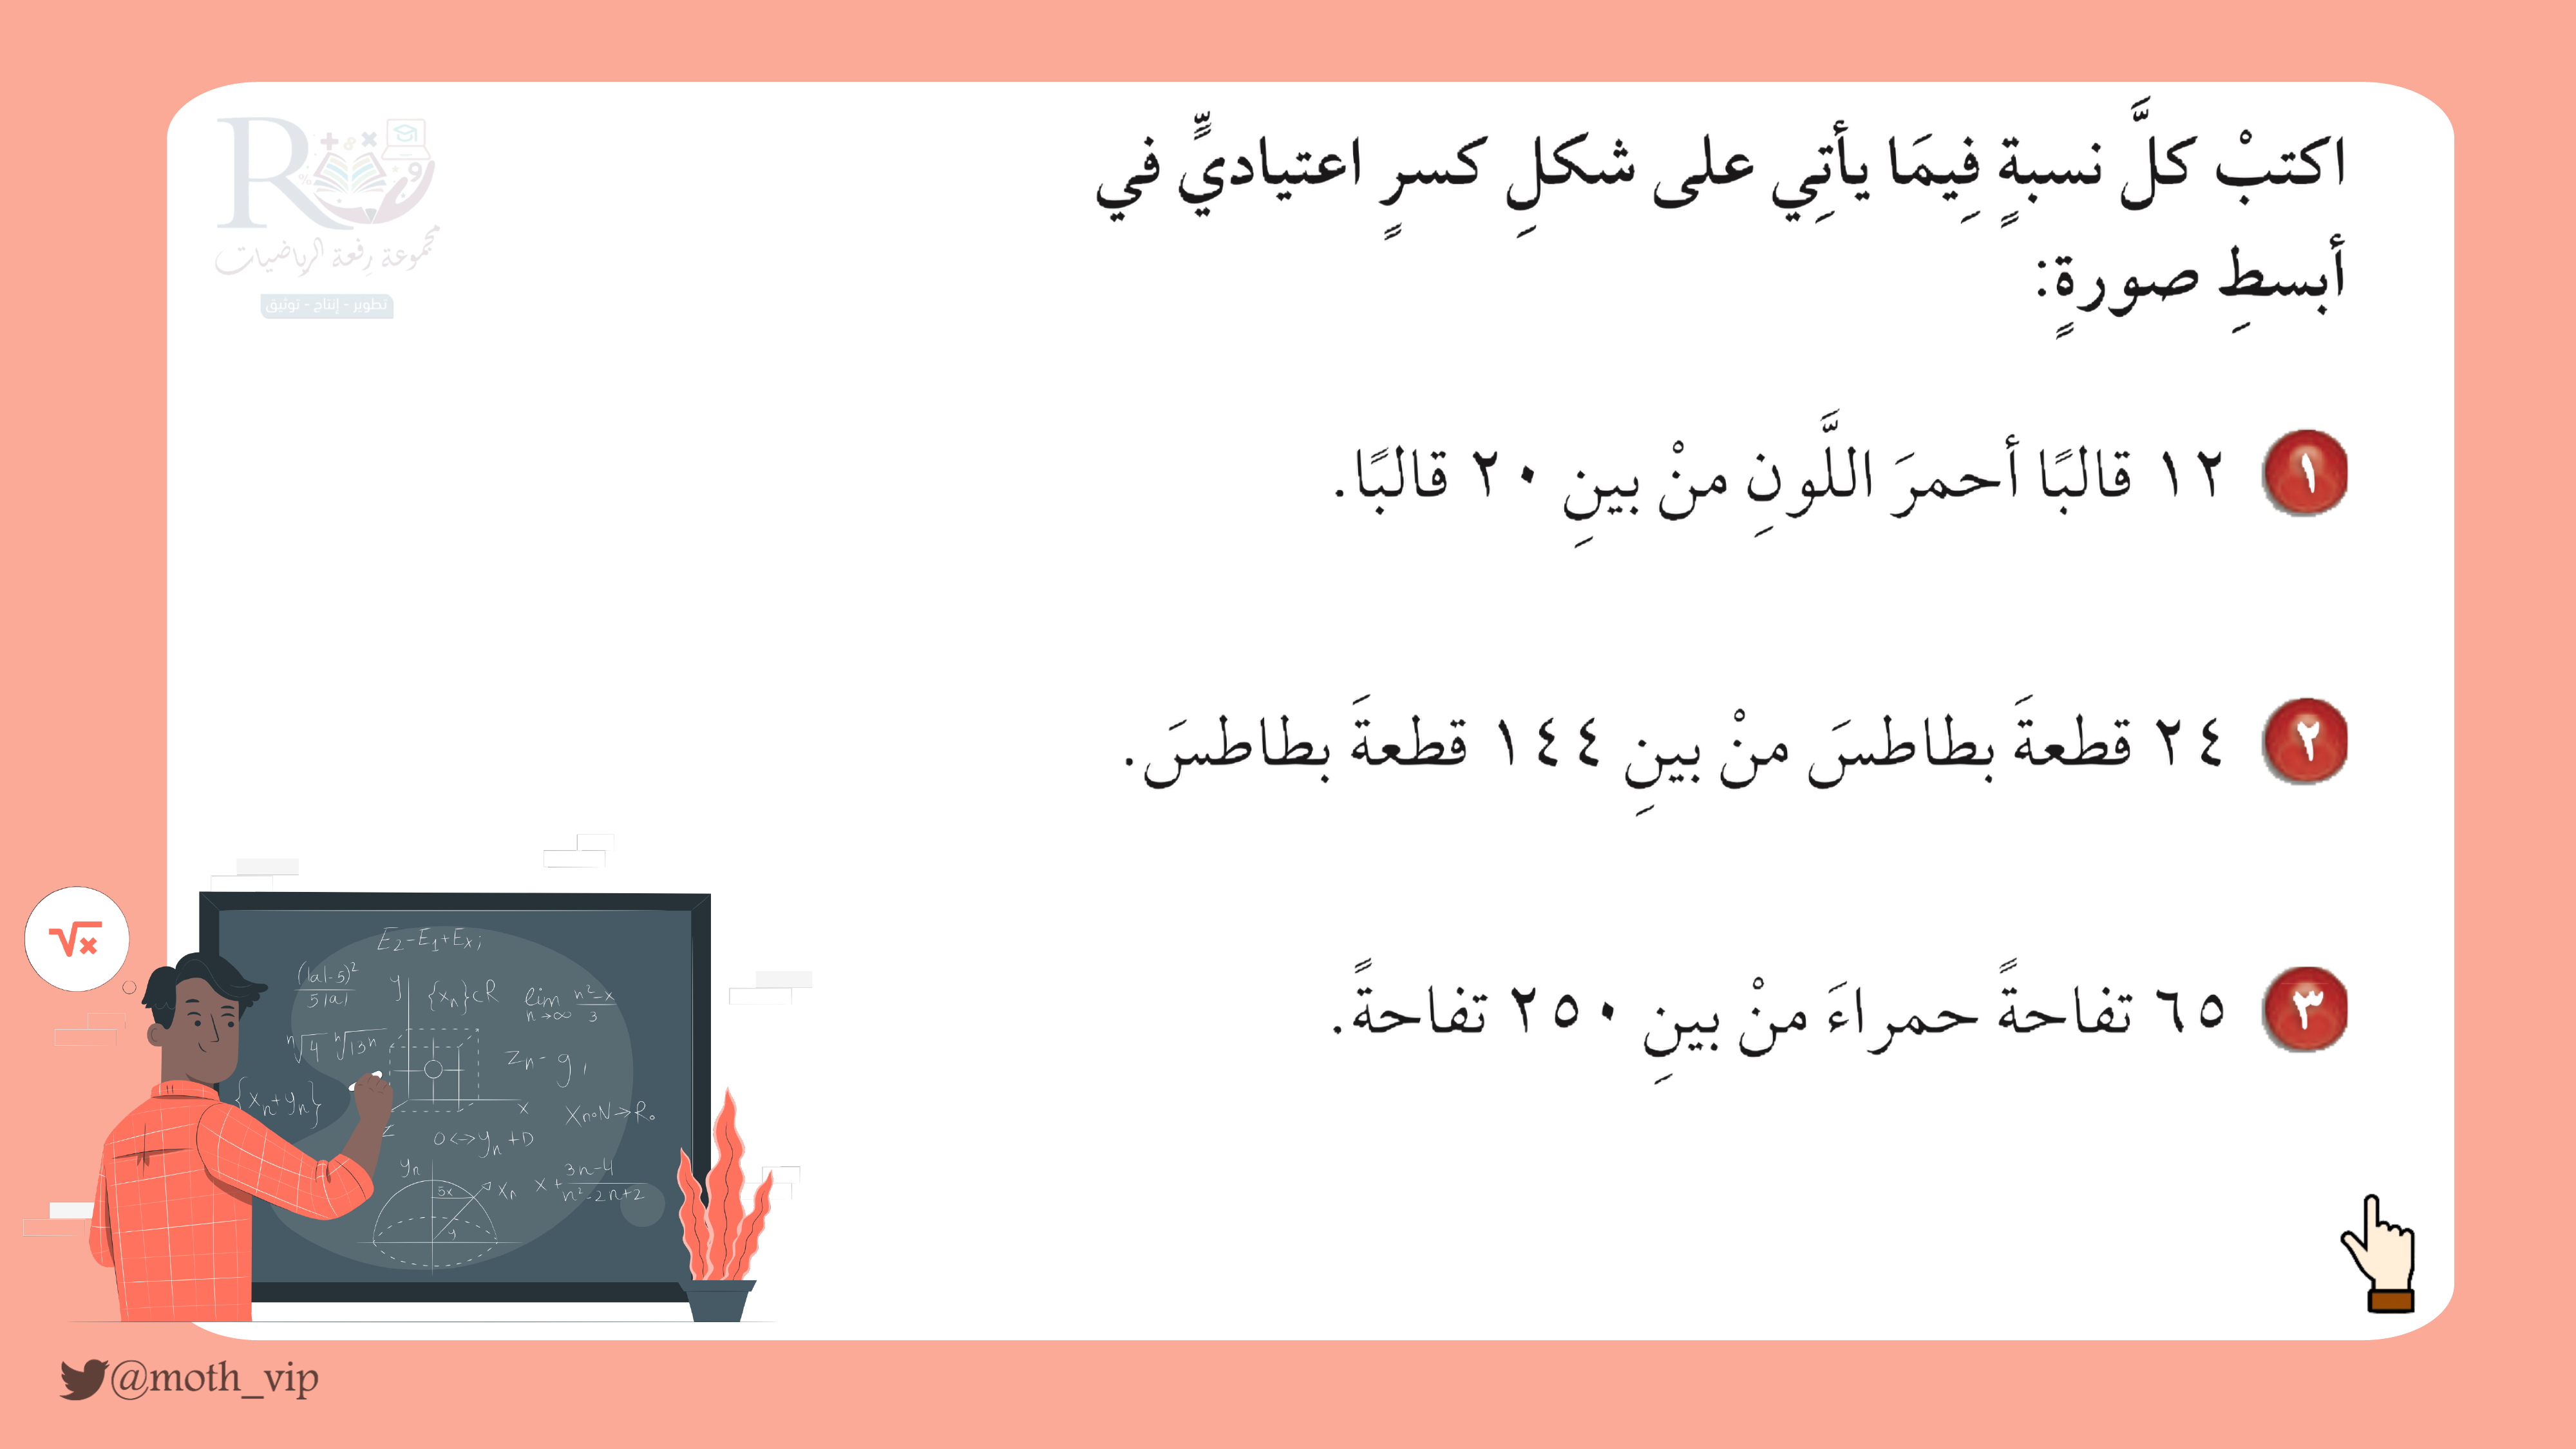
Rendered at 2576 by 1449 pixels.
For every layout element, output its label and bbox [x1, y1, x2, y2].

picture [1022, 81, 2472, 1128]
picture [0, 800, 813, 1372]
picture [2318, 1189, 2446, 1316]
